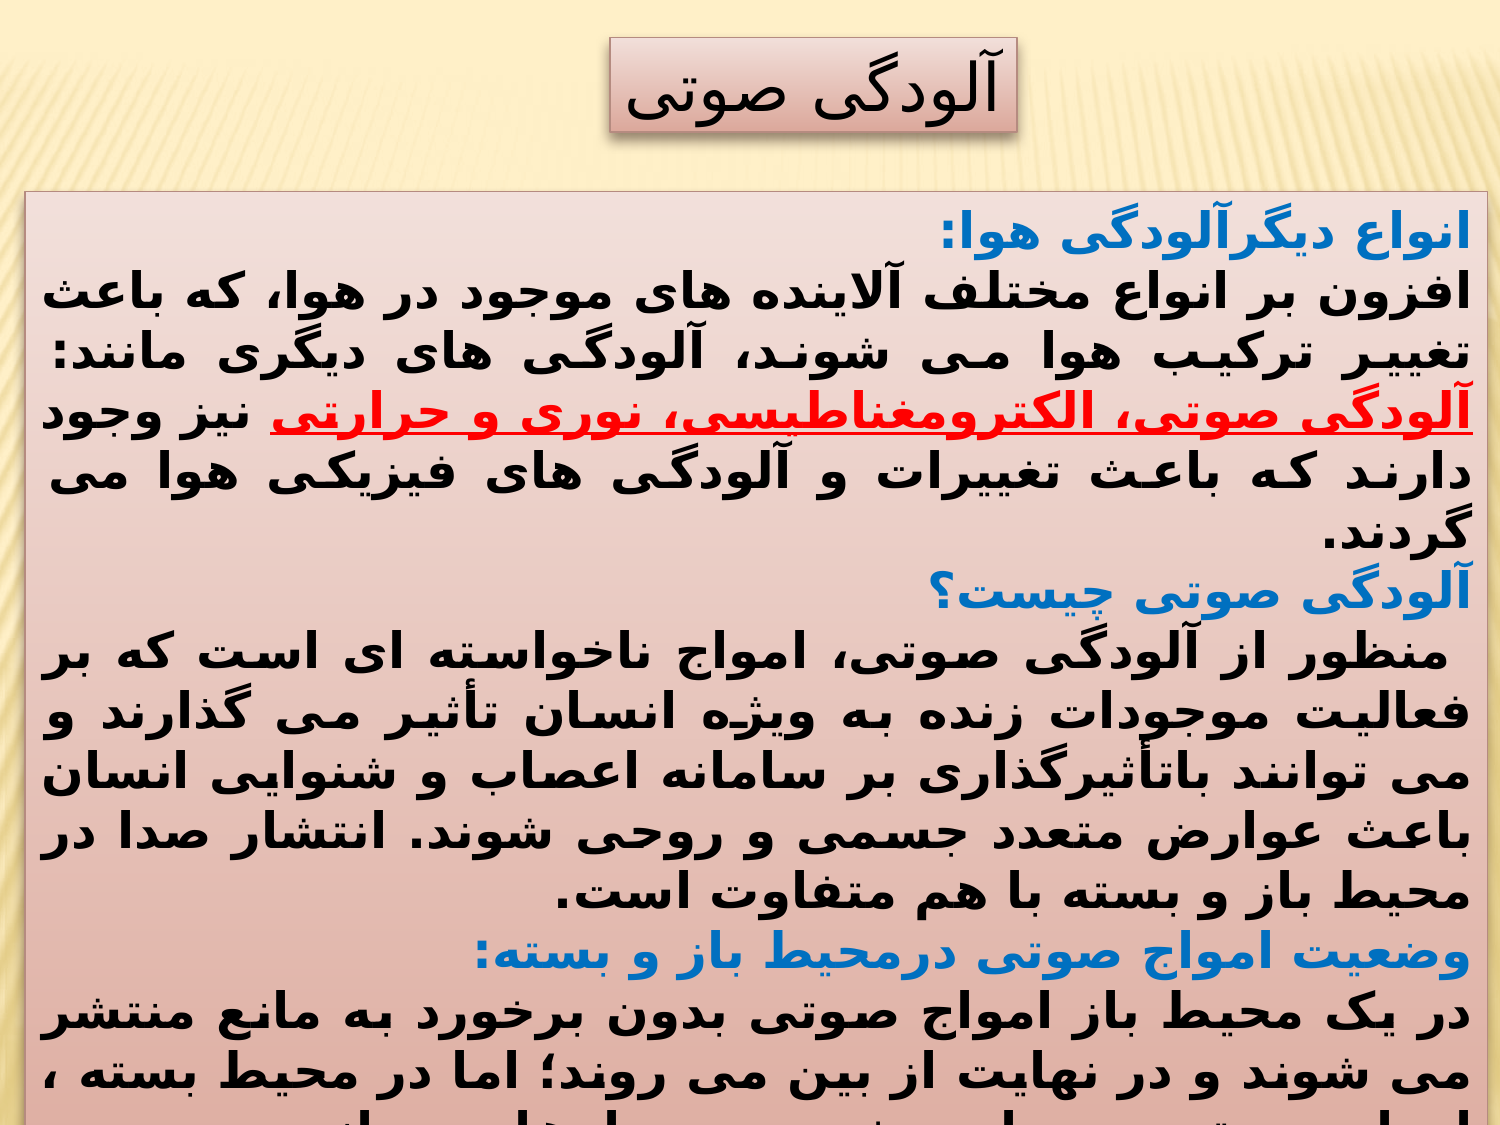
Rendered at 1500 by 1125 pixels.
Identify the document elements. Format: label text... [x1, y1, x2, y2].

text_box انواع دیگرآلودگی هوا: افزون بر انواع مختلف آلاینده های موجود در هوا، که باعث تغییر ترکیب هوا می شوند، آلودگی های دیگری مانند: آلودگی صوتی، الکترومغناطیسی، نوری و حرارتی نیز وجود دارند که باعث تغییرات و آلودگی های فیزیکی هوا می گردند. آلودگی صوتی چیست؟ منظور از آلودگی صوتی، امواج ناخواسته ای است که بر فعالیت موجودات زنده به ویژه انسان تأثیر می گذارند و می توانند باتأثیرگذاری بر سامانه اعصاب و شنوایی انسان باعث عوارض متعدد جسمی و روحی شوند. انتشار صدا در محیط باز و بسته با هم متفاوت است. وضعیت امواج صوتی درمحیط باز و بسته: در یک محیط باز امواج صوتی بدون برخورد به مانع منتشر می شوند و در نهایت از بین می روند؛ اما در محیط بسته ، امواج صوتی پس از برخوردبه دیوارها و موانع موجود در مسیر، منعکس و تشدید می شوند. [24, 191, 1488, 1125]
text_box آلودگی صوتی [609, 37, 1018, 133]
